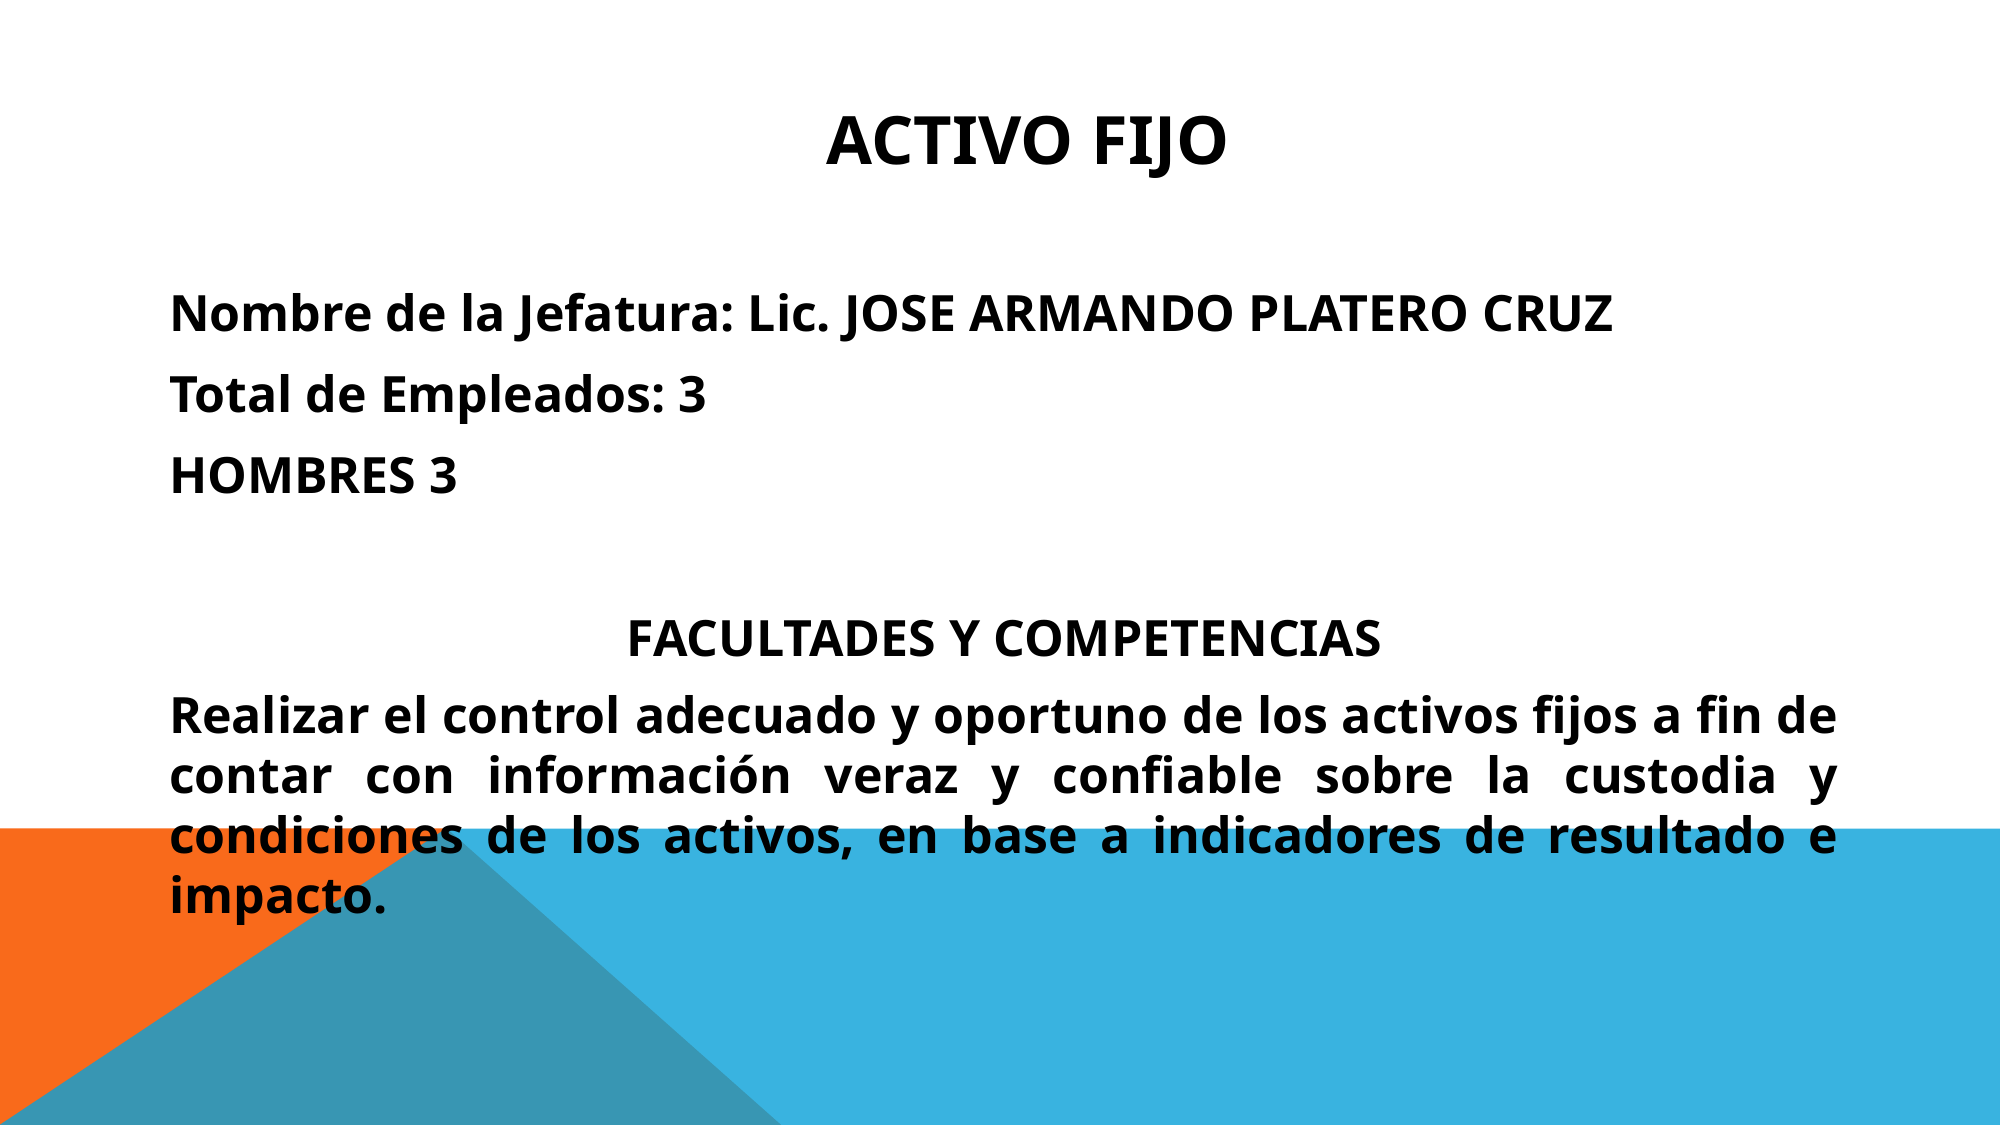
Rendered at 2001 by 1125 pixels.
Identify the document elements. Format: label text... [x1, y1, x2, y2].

title ACTIVO FIJO [178, 53, 1879, 223]
list Nombre de la Jefatura: Lic. Jose armando platero cruz Total de Empleados: 3 HOMBRES 3 FACULTADES Y COMPETENCIAS Realizar el control adecuado y oportuno de los activos fijos a fin de contar con información veraz y confiable sobre la custodia y condiciones de los activos, en base a indicadores de resultado e impacto. [154, 244, 1855, 956]
